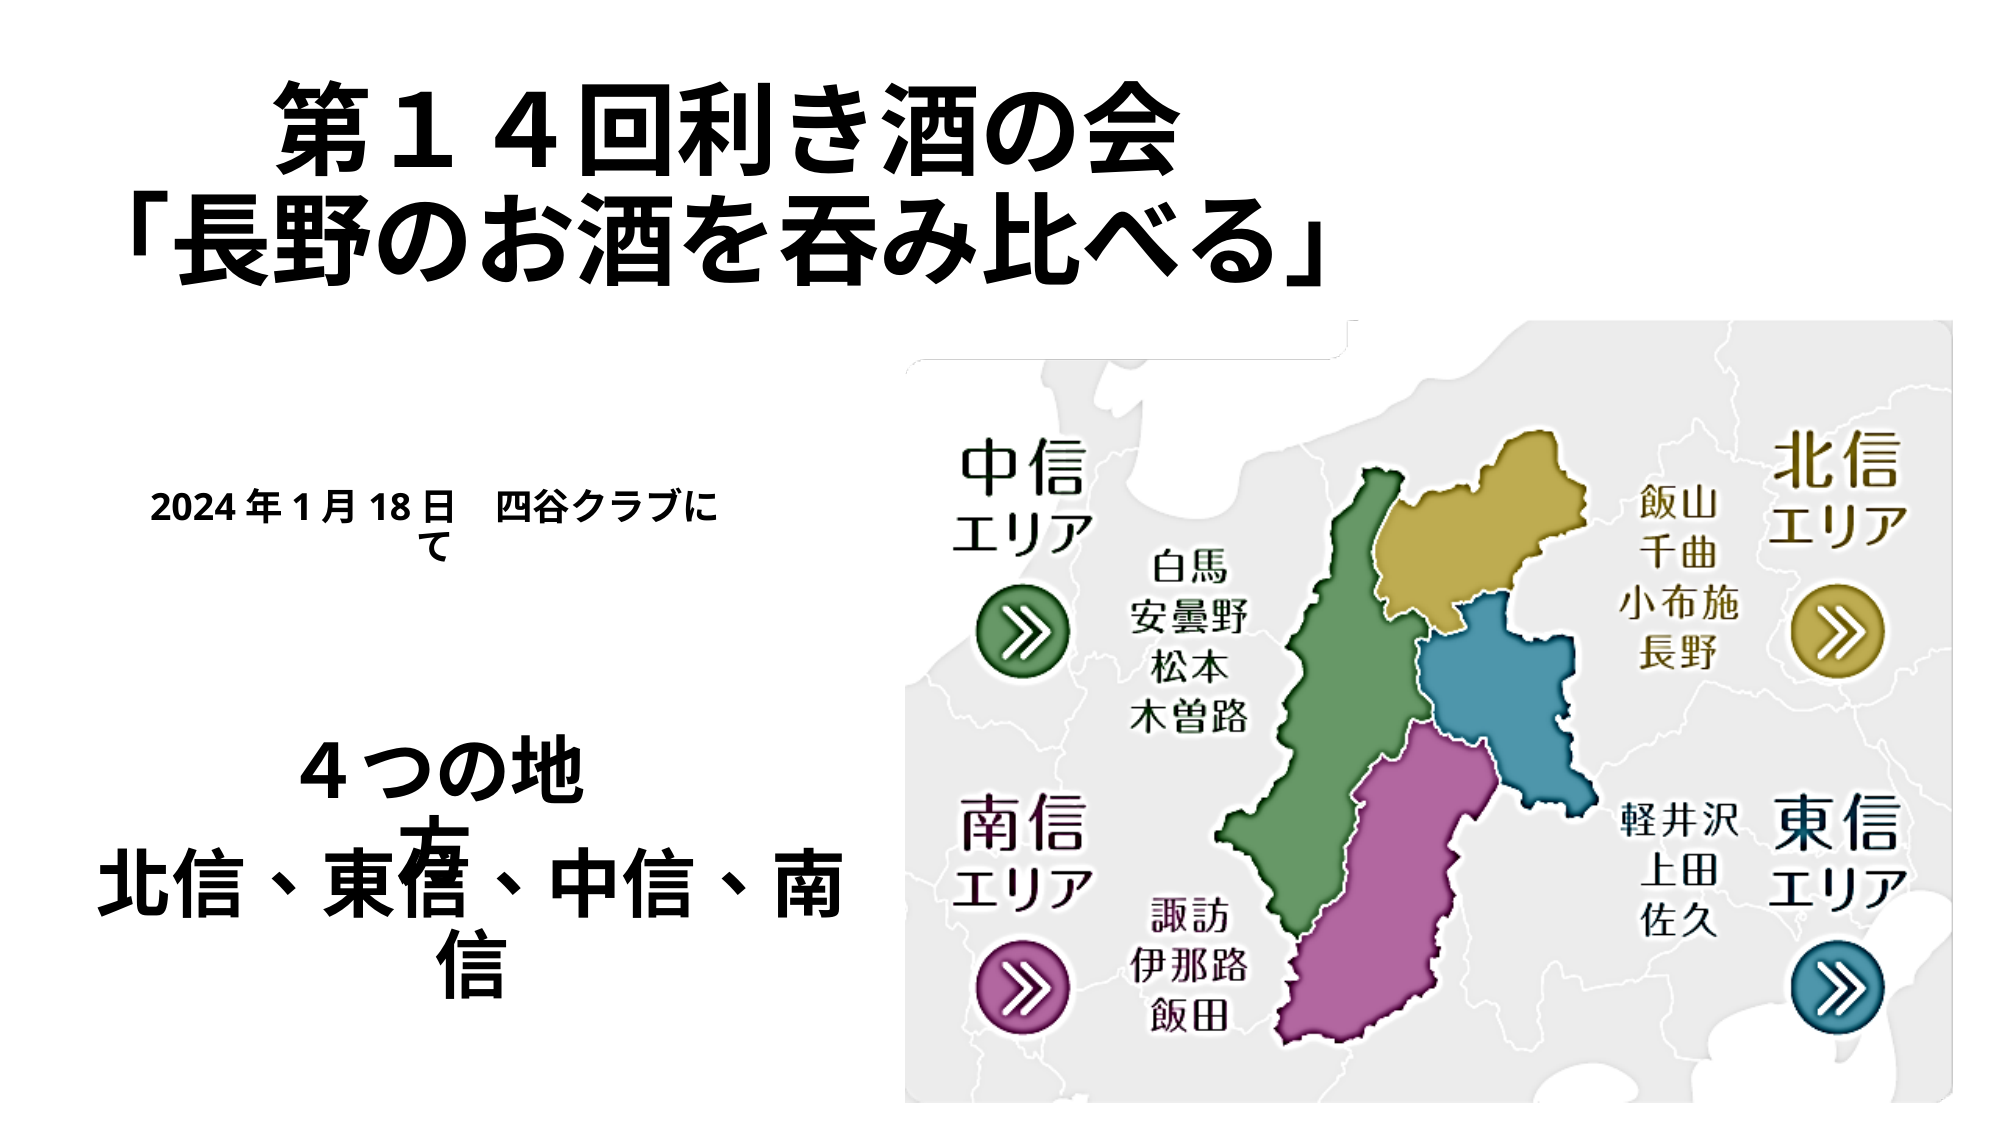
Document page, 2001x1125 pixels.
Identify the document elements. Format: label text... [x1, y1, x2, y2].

title 第１４回利き酒の会 「長野のお酒を吞み比べる」 [18, 22, 1436, 307]
subtitle 北信、東信、中信、南信 [46, 839, 898, 957]
picture [905, 319, 1954, 1103]
text_box 2024年1月18日 四谷クラブにて [133, 480, 737, 552]
text_box ４つの地方 [243, 726, 627, 819]
